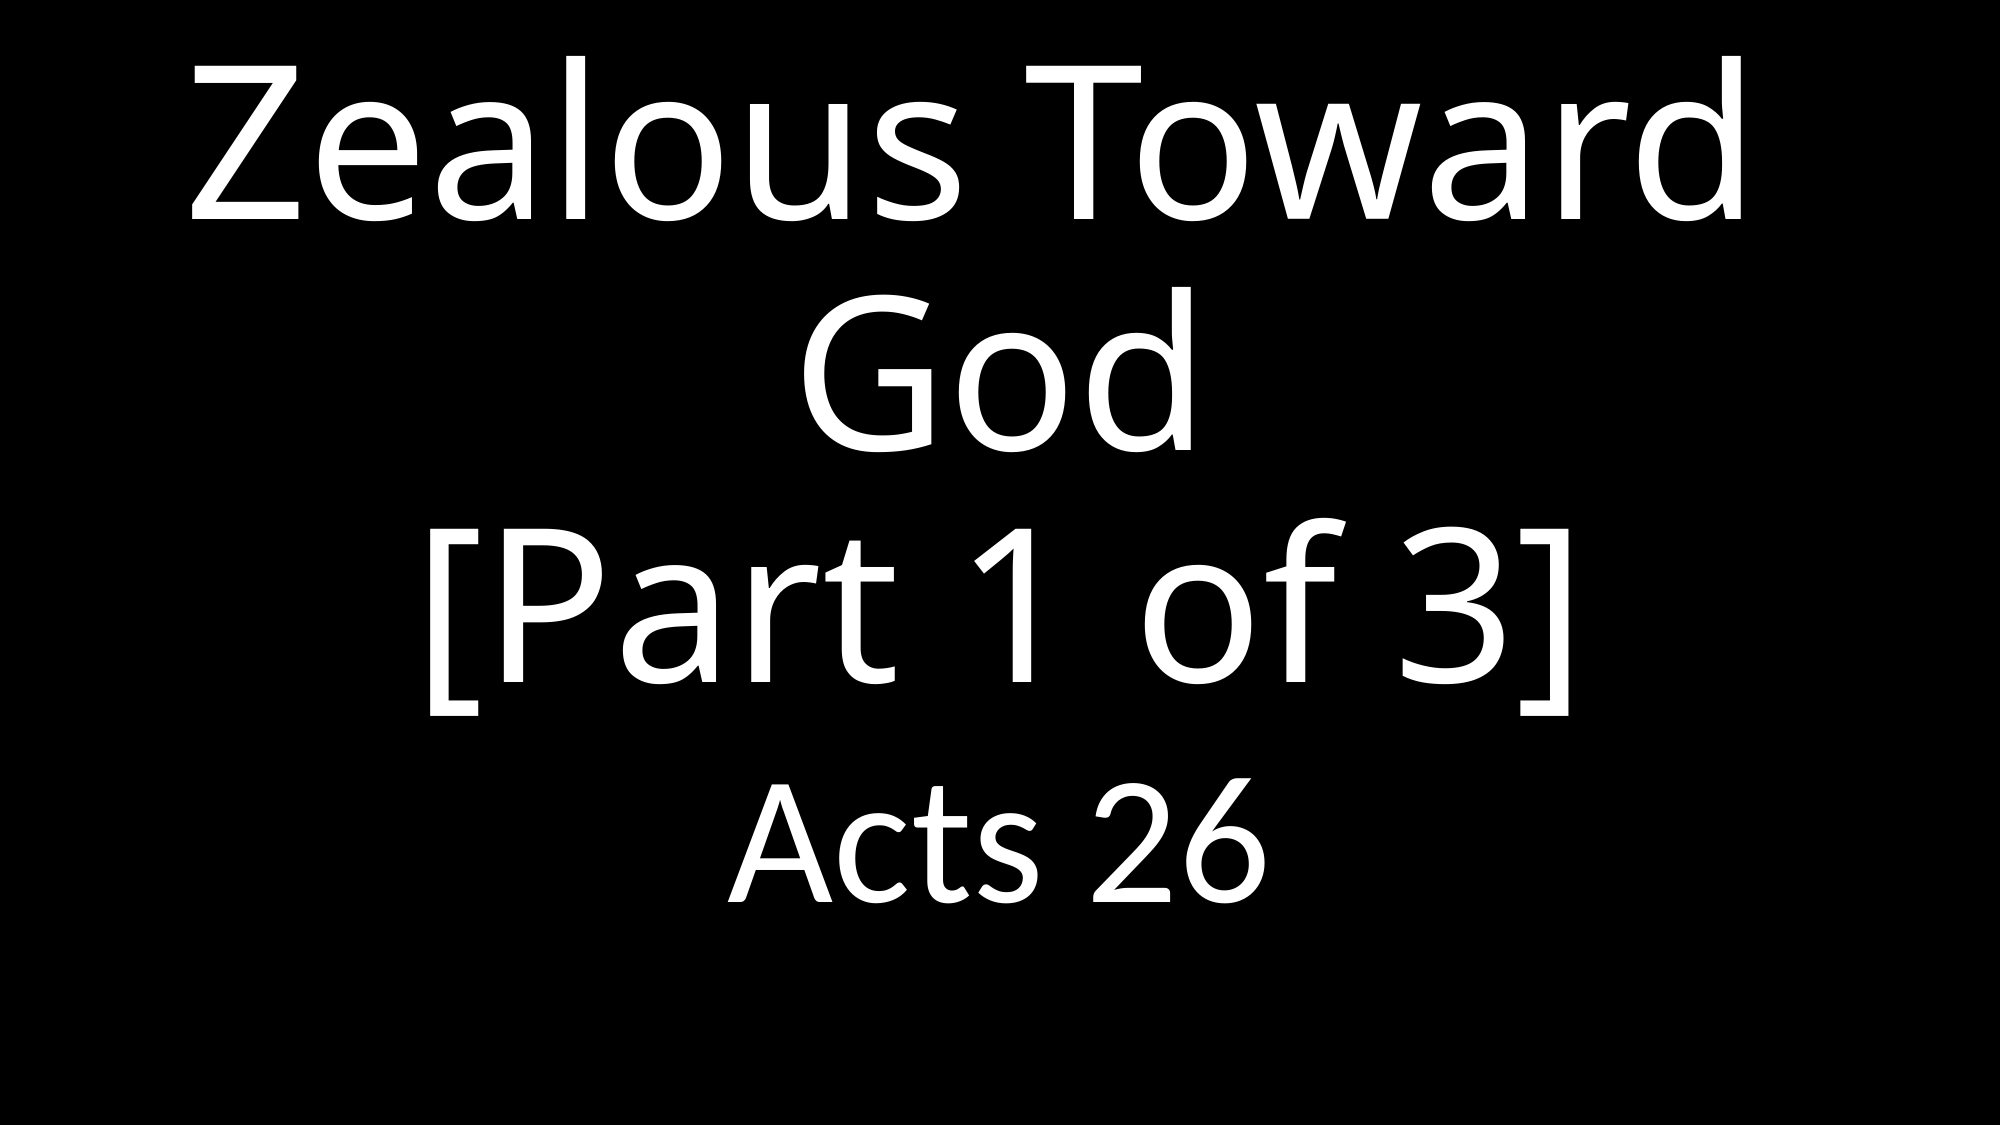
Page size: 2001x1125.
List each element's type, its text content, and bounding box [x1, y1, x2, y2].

title Zealous Toward God [Part 1 of 3] [0, 47, 2000, 736]
subtitle Acts 26 [0, 736, 2000, 1009]
